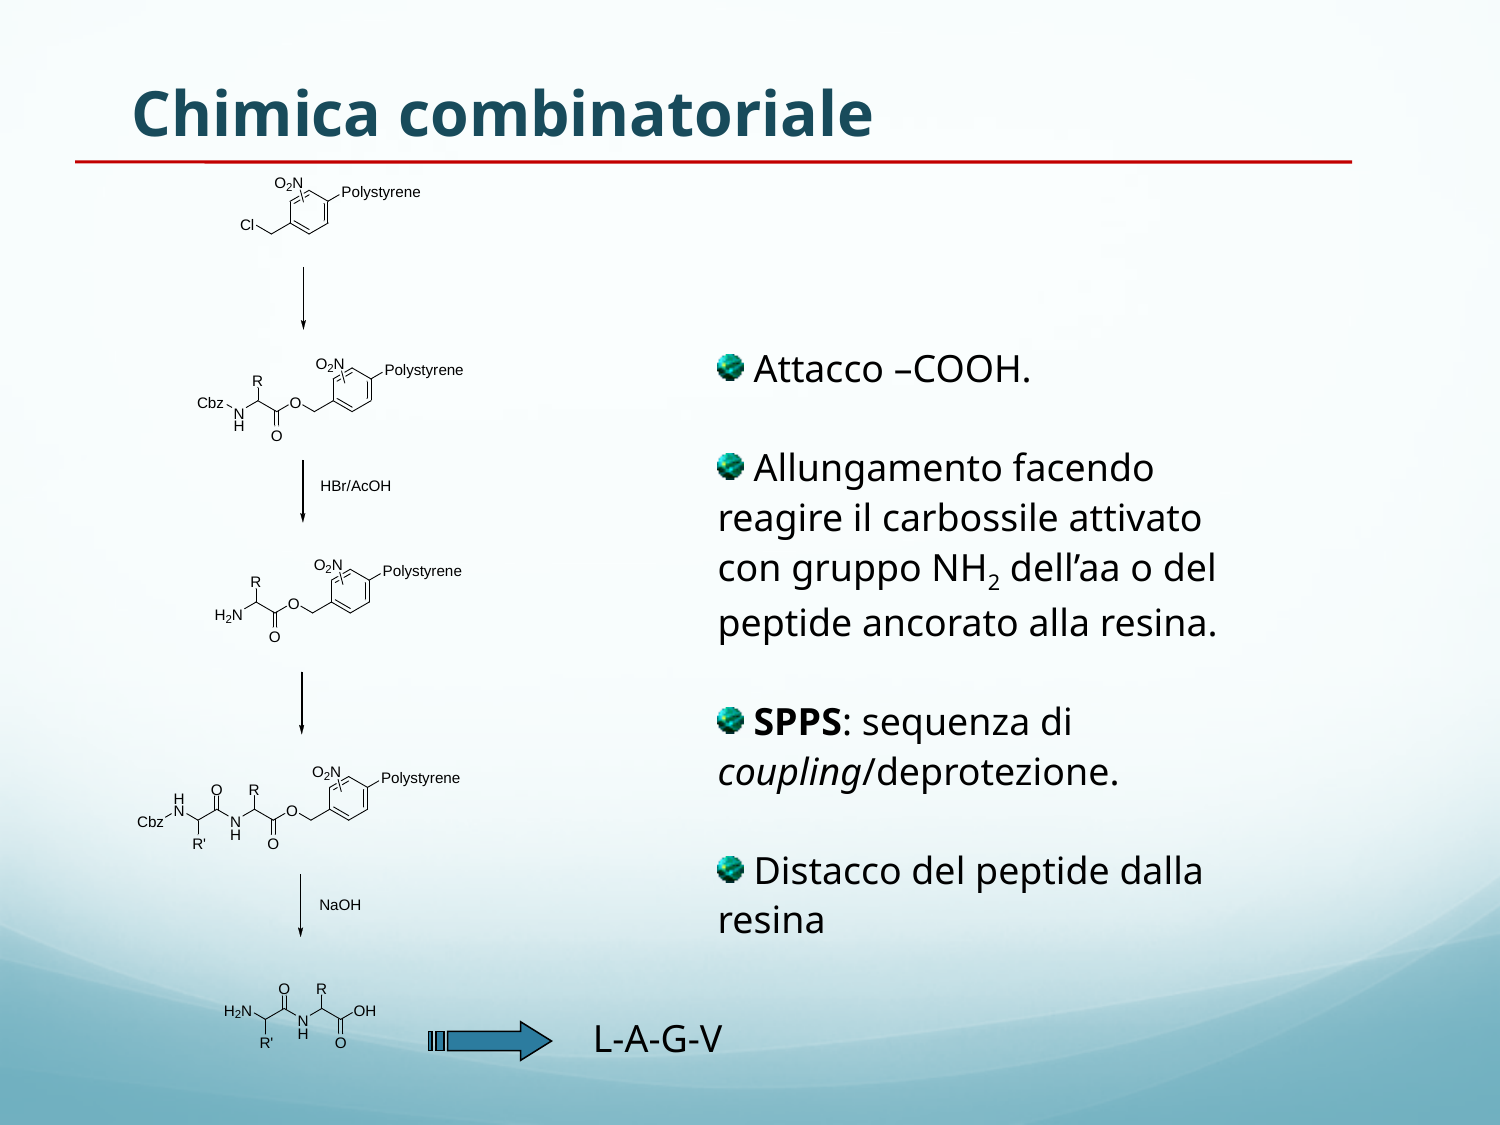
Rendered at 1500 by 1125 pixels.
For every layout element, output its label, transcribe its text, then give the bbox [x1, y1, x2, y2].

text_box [133, 172, 472, 1061]
picture [717, 856, 744, 883]
picture [717, 707, 744, 734]
text_box L-A-G-V [578, 1007, 828, 1067]
picture [717, 453, 744, 480]
text_box [481, 1021, 552, 1061]
text_box Chimica combinatoriale [117, 66, 891, 157]
picture [717, 354, 744, 381]
text_box Attacco –COOH. Allungamento facendo reagire il carbossile attivato con gruppo NH2 dell’aa o del peptide ancorato alla resina. SPPS: sequenza di coupling/deprotezione. Distacco del peptide dalla resina [702, 333, 1250, 949]
